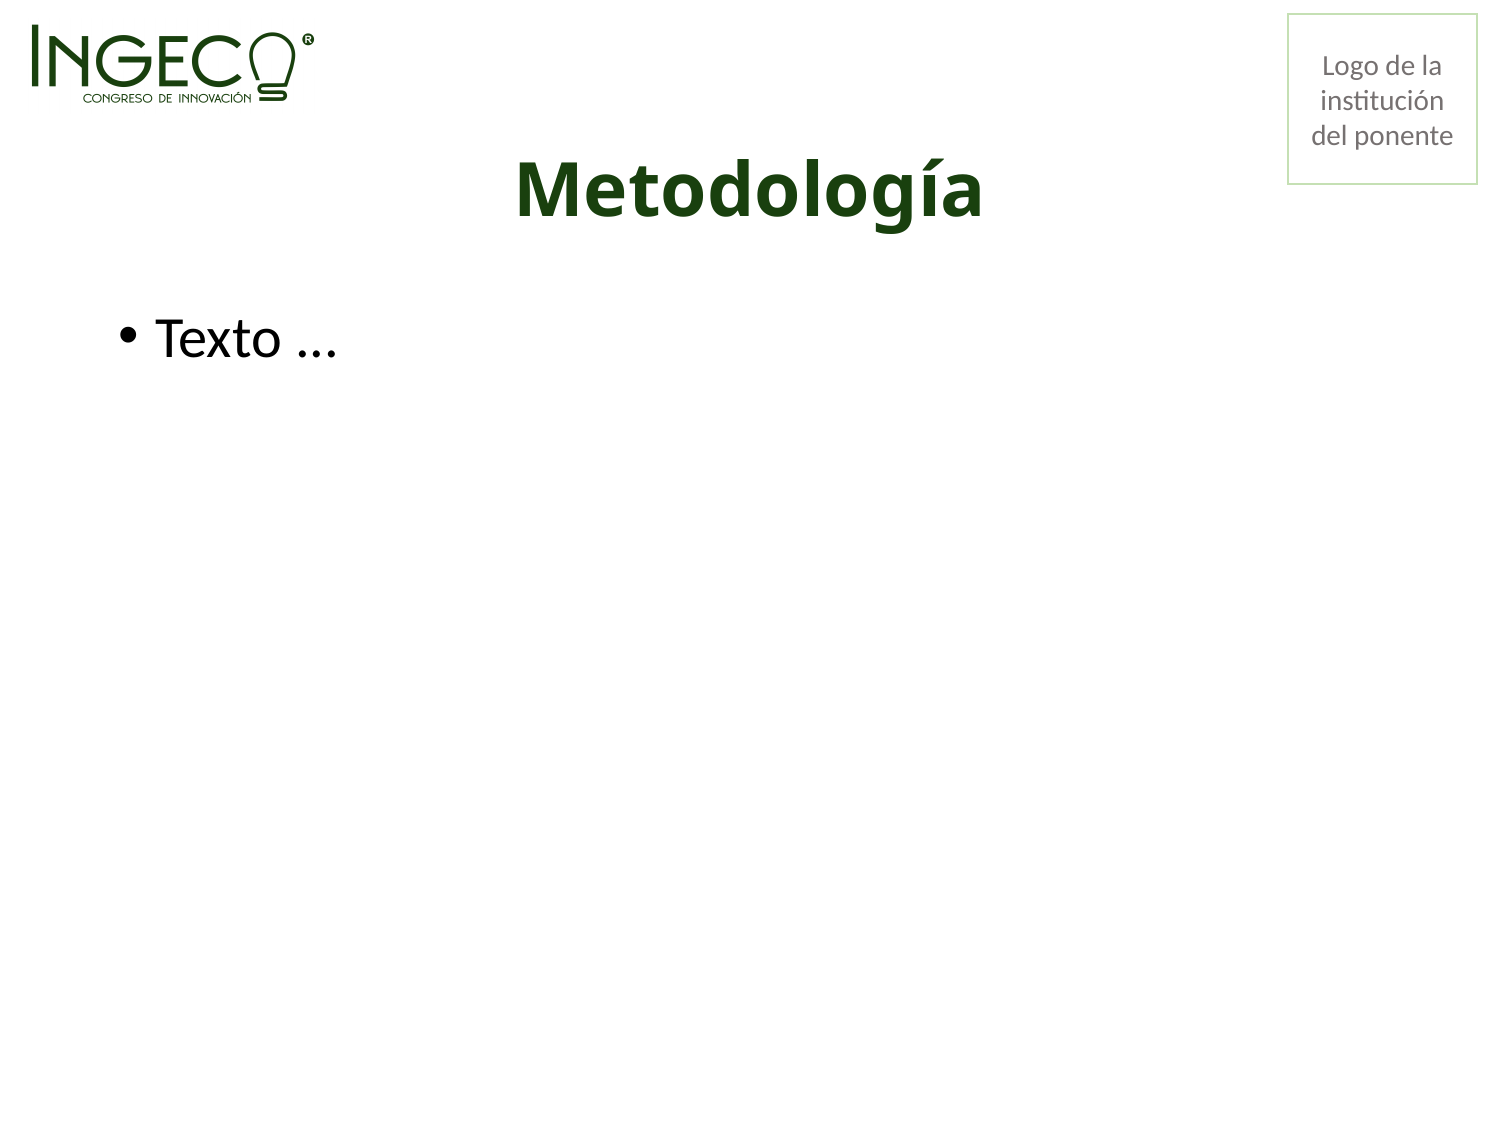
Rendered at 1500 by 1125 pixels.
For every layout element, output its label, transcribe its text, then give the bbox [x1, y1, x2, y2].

title Metodología [103, 107, 1397, 278]
list Texto ... [103, 299, 1397, 1014]
picture [24, 18, 321, 114]
